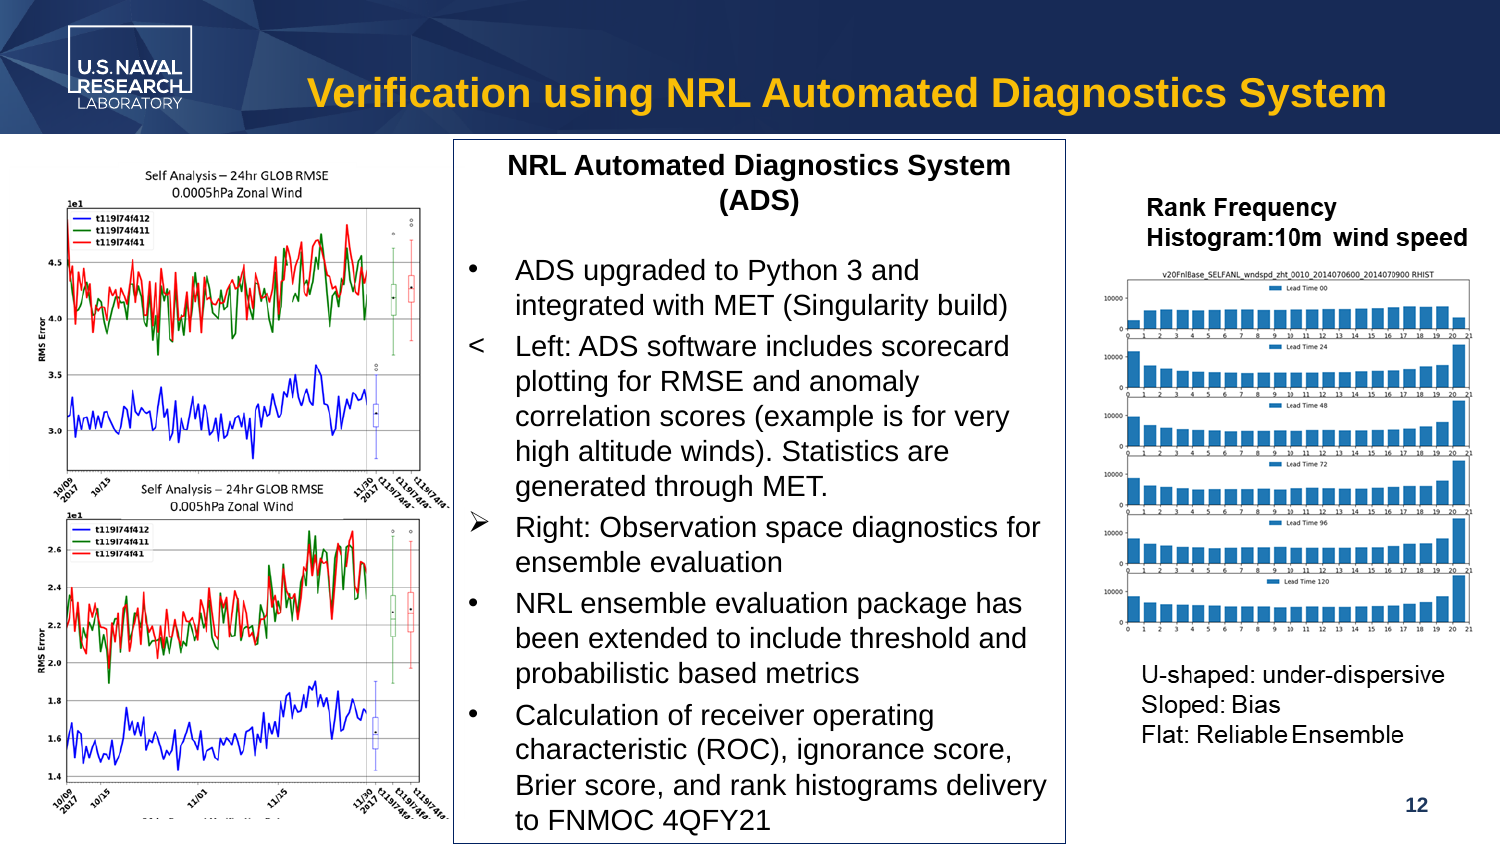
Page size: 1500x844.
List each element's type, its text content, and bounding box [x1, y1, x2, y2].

text_box NRL Automated Diagnostics System (ADS) ADS upgraded to Python 3 and integrated with MET (Singularity build) Left: ADS software includes scorecard plotting for RMSE and anomaly correlation scores (example is for very high altitude winds). Statistics are generated through MET. Right: Observation space diagnostics for ensemble evaluation NRL ensemble evaluation package has been extended to include threshold and probabilistic based metrics Calculation of receiver operating characteristic (ROC), ignorance score, Brier score, and rank histograms delivery to FNMOC 4QFY21 [453, 139, 1066, 844]
title Verification using NRL Automated Diagnostics System [306, 69, 1483, 120]
picture [0, 0, 1500, 134]
picture [9, 162, 465, 819]
slide_number 12 [1090, 782, 1429, 827]
picture [1090, 183, 1493, 765]
